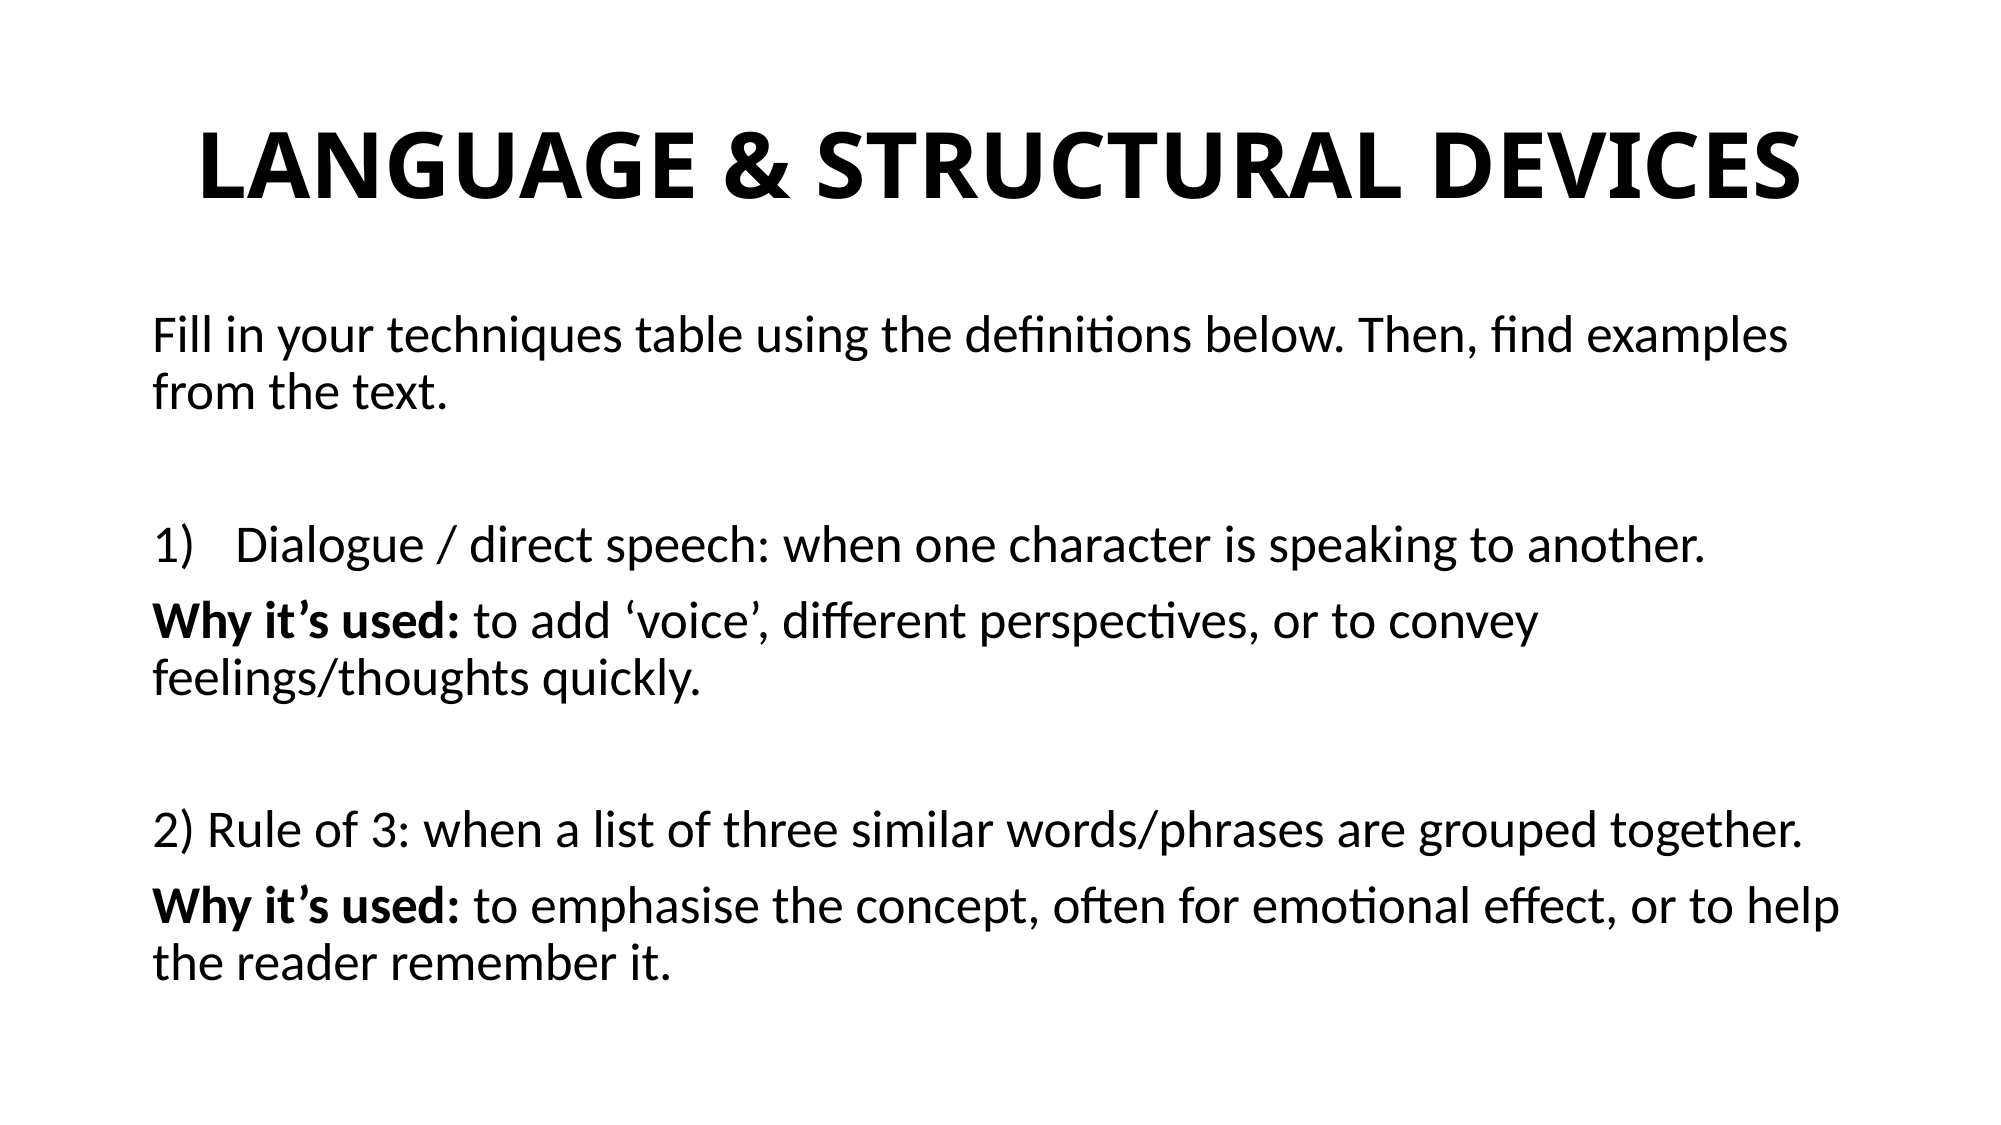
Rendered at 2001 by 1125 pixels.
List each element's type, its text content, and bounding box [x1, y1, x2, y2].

list Fill in your techniques table using the definitions below. Then, find examples from the text. Dialogue / direct speech: when one character is speaking to another. Why it’s used: to add ‘voice’, different perspectives, or to convey feelings/thoughts quickly. 2) Rule of 3: when a list of three similar words/phrases are grouped together. Why it’s used: to emphasise the concept, often for emotional effect, or to help the reader remember it. [137, 299, 1863, 1014]
title LANGUAGE & STRUCTURAL DEVICES [137, 59, 1863, 278]
